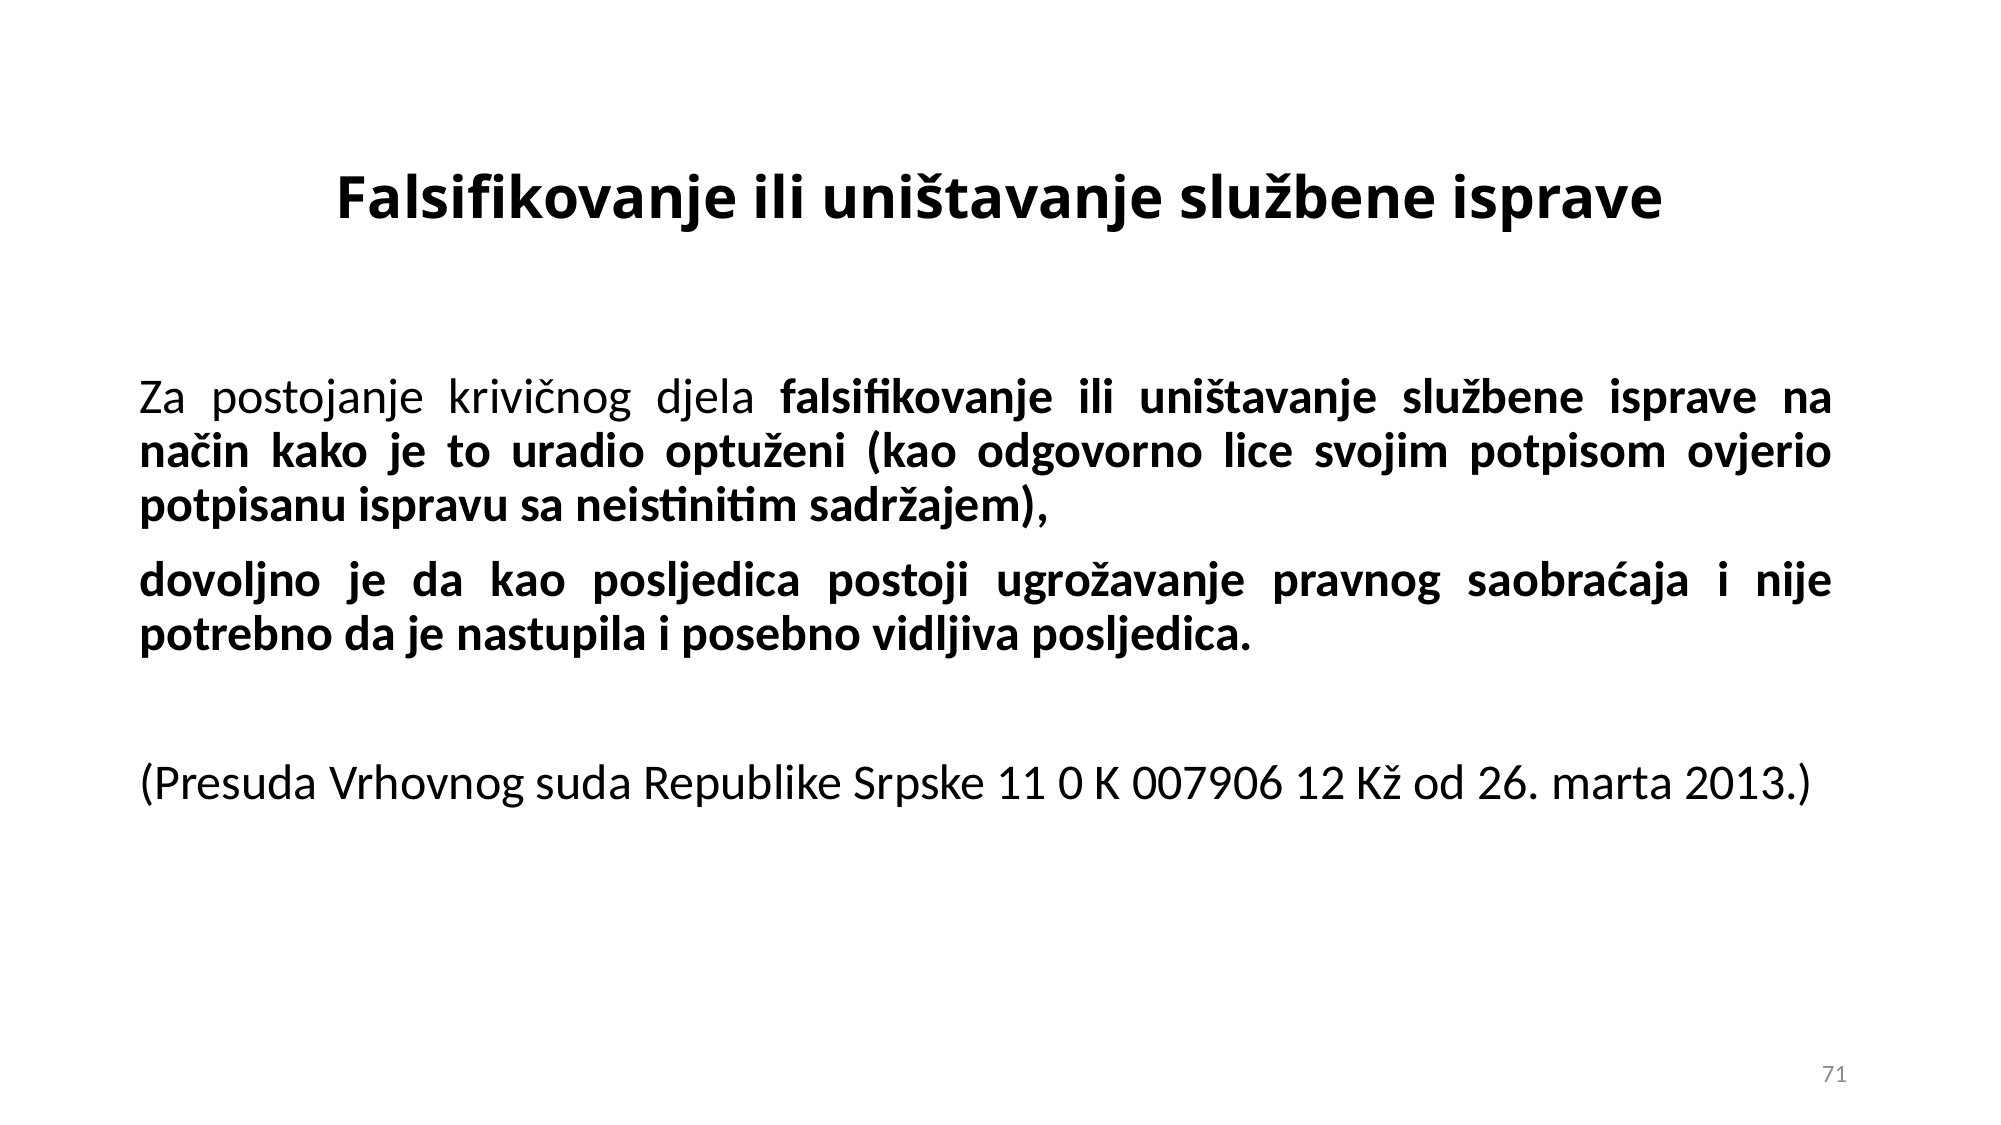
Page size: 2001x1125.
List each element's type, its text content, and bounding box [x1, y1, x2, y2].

list Za postojanje krivičnog djela falsifikovanje ili uništavanje službene isprave na način kako je to uradio optuženi (kao odgovorno lice svojim potpisom ovjerio potpisanu ispravu sa neistinitim sadržajem), dovoljno je da kao posljedica postoji ugrožavanje pravnog saobraćaja i nije potrebno da je nastupila i posebno vidljiva posljedica. (Presuda Vrhovnog suda Republike Srpske 11 0 K 007906 12 Kž od 26. marta 2013.) [124, 362, 1850, 1018]
slide_number 71 [1412, 1042, 1863, 1103]
title Falsifikovanje ili uništavanje službene isprave [137, 59, 1863, 278]
